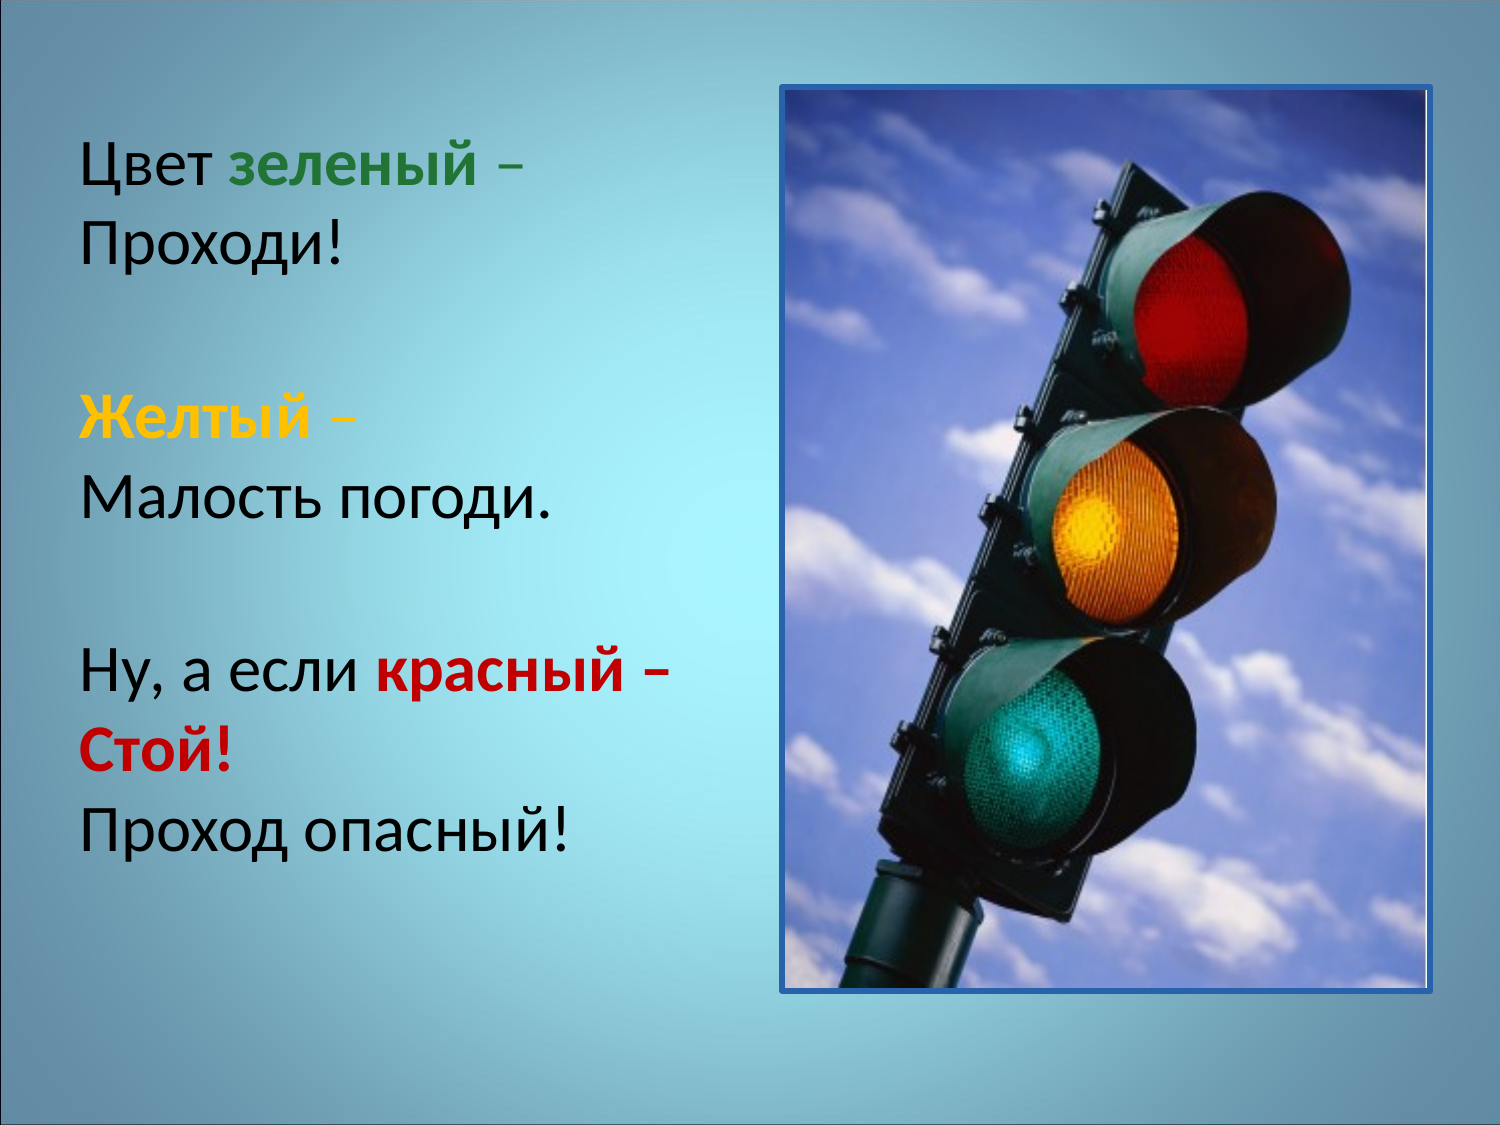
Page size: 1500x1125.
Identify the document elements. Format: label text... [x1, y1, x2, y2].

list Цвет зеленый – Проходи! Желтый – Малость погоди. Ну, а если красный – Стой! Проход опасный! [64, 30, 1416, 774]
picture [0, 0, 1500, 1125]
